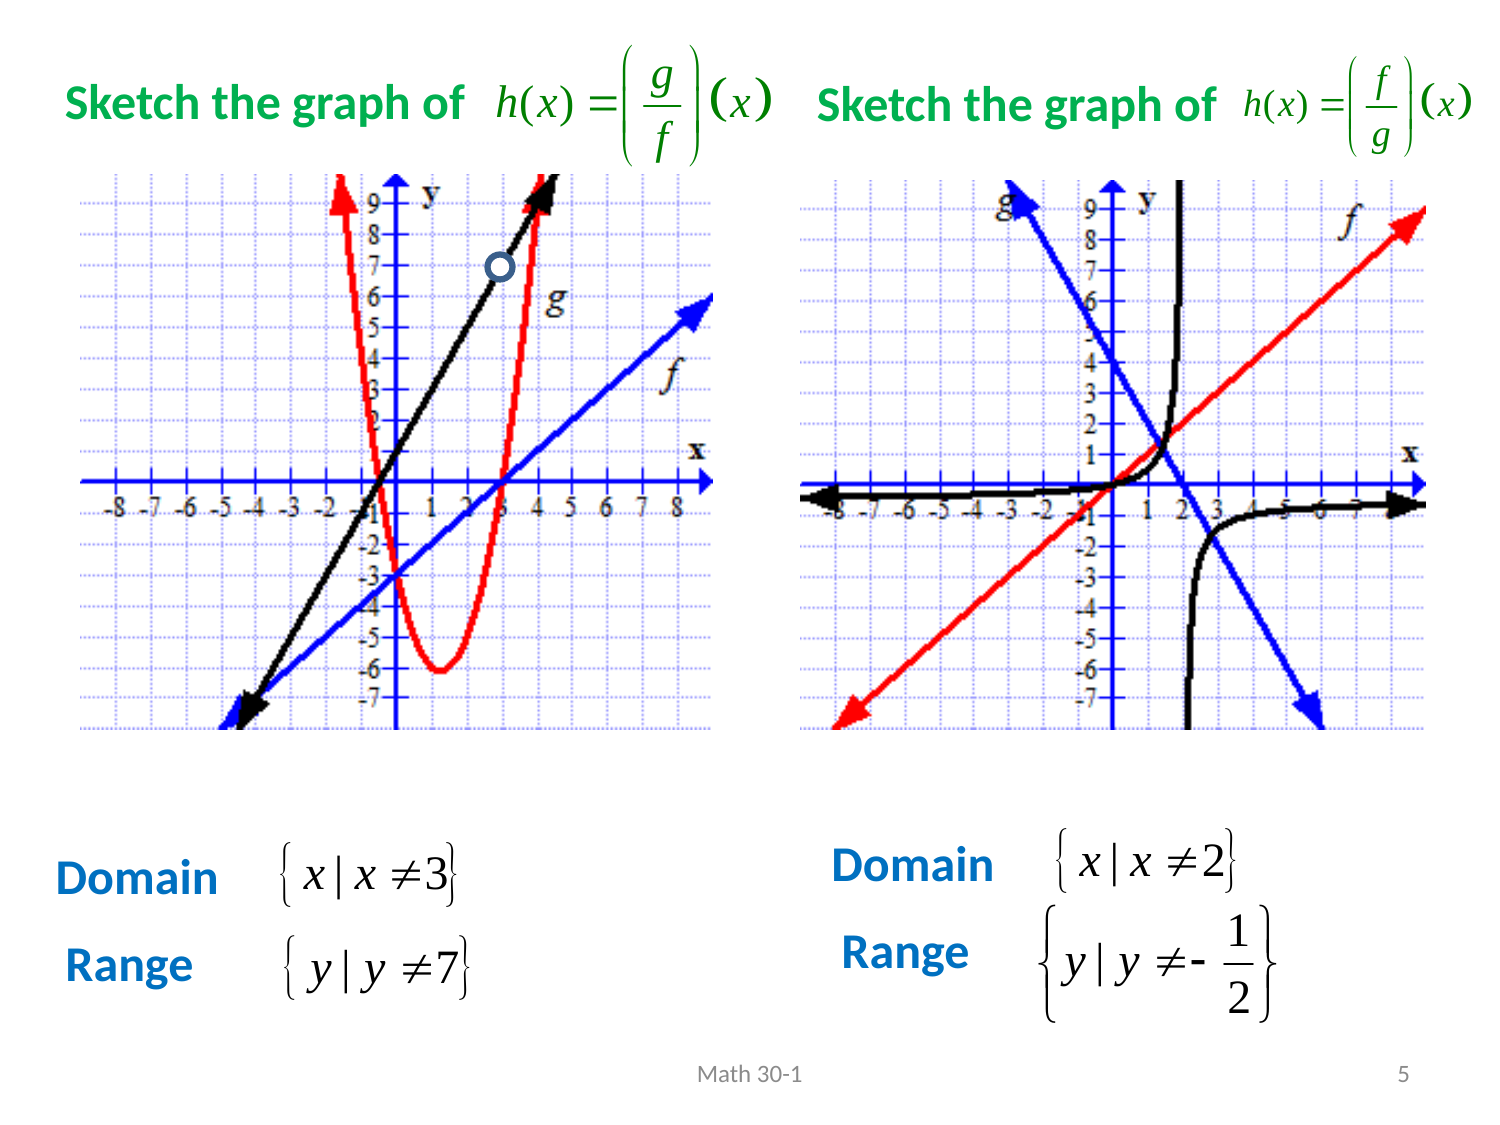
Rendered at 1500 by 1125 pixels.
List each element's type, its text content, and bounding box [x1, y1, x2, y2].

text_box Range [826, 910, 985, 986]
text_box Domain [40, 837, 234, 913]
footer Math 30-1 [512, 1042, 988, 1103]
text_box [274, 837, 476, 918]
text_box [279, 931, 488, 1012]
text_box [488, 37, 776, 176]
slide_number 5 [1074, 1042, 1425, 1103]
picture [80, 174, 713, 731]
text_box Domain [816, 824, 1010, 899]
picture [799, 180, 1426, 731]
text_box Sketch the graph of [802, 64, 1232, 140]
text_box Sketch the graph of [49, 62, 483, 138]
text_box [1050, 824, 1252, 894]
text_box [1237, 49, 1476, 165]
text_box Range [50, 924, 209, 999]
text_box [1027, 896, 1288, 1033]
